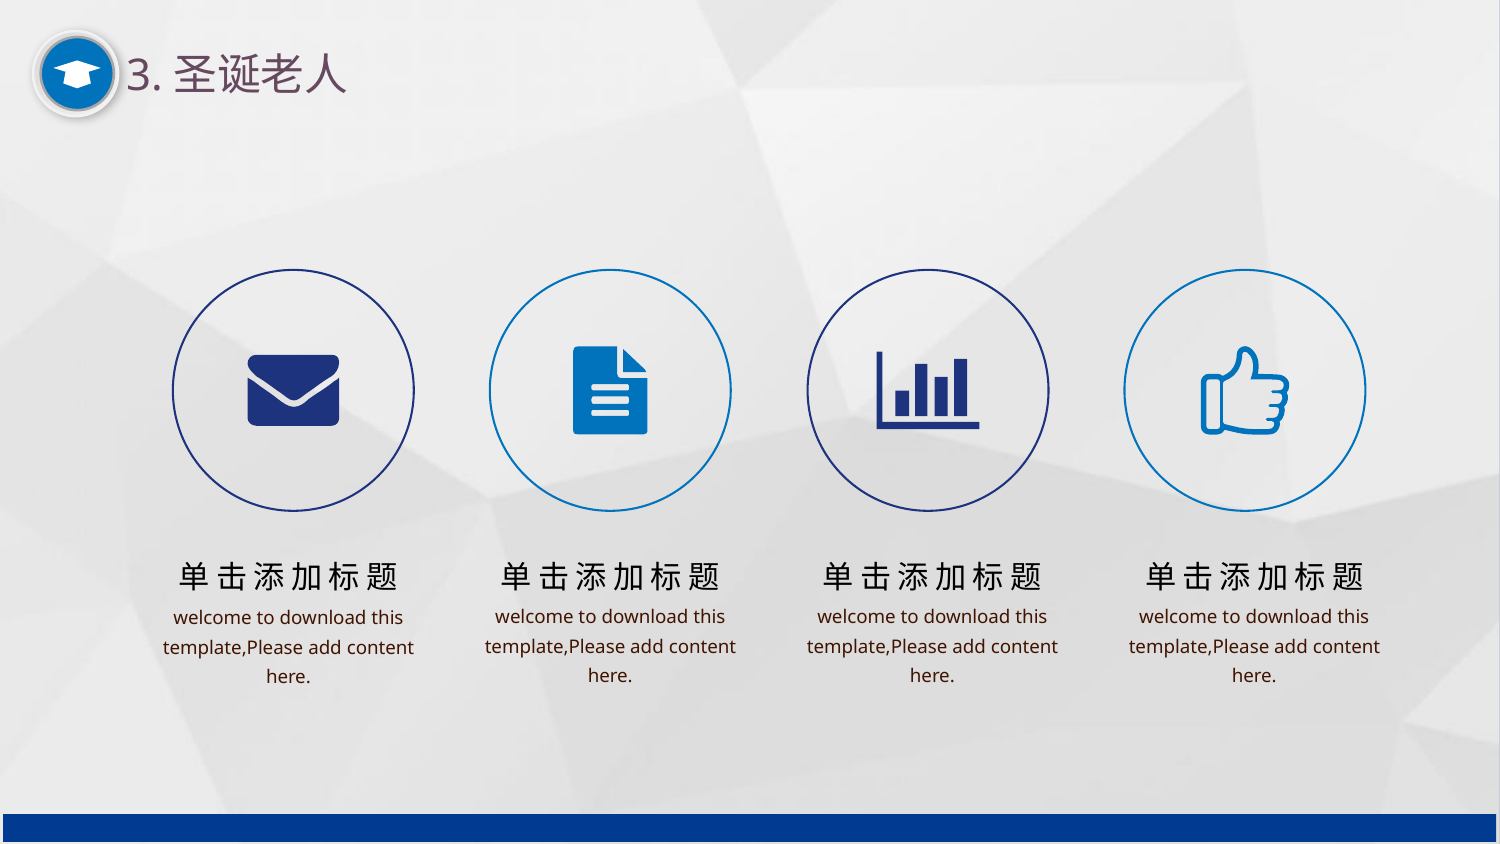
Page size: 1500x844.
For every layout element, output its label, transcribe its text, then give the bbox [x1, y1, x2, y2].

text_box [447, 538, 769, 695]
picture [0, 0, 1500, 844]
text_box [172, 269, 414, 511]
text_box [769, 538, 1091, 695]
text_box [807, 269, 1049, 511]
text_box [32, 30, 119, 117]
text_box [125, 538, 452, 696]
text_box [2, 813, 1497, 843]
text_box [489, 269, 731, 511]
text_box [1124, 269, 1366, 511]
text_box 3.圣诞老人 [119, 39, 364, 107]
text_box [1091, 538, 1418, 695]
